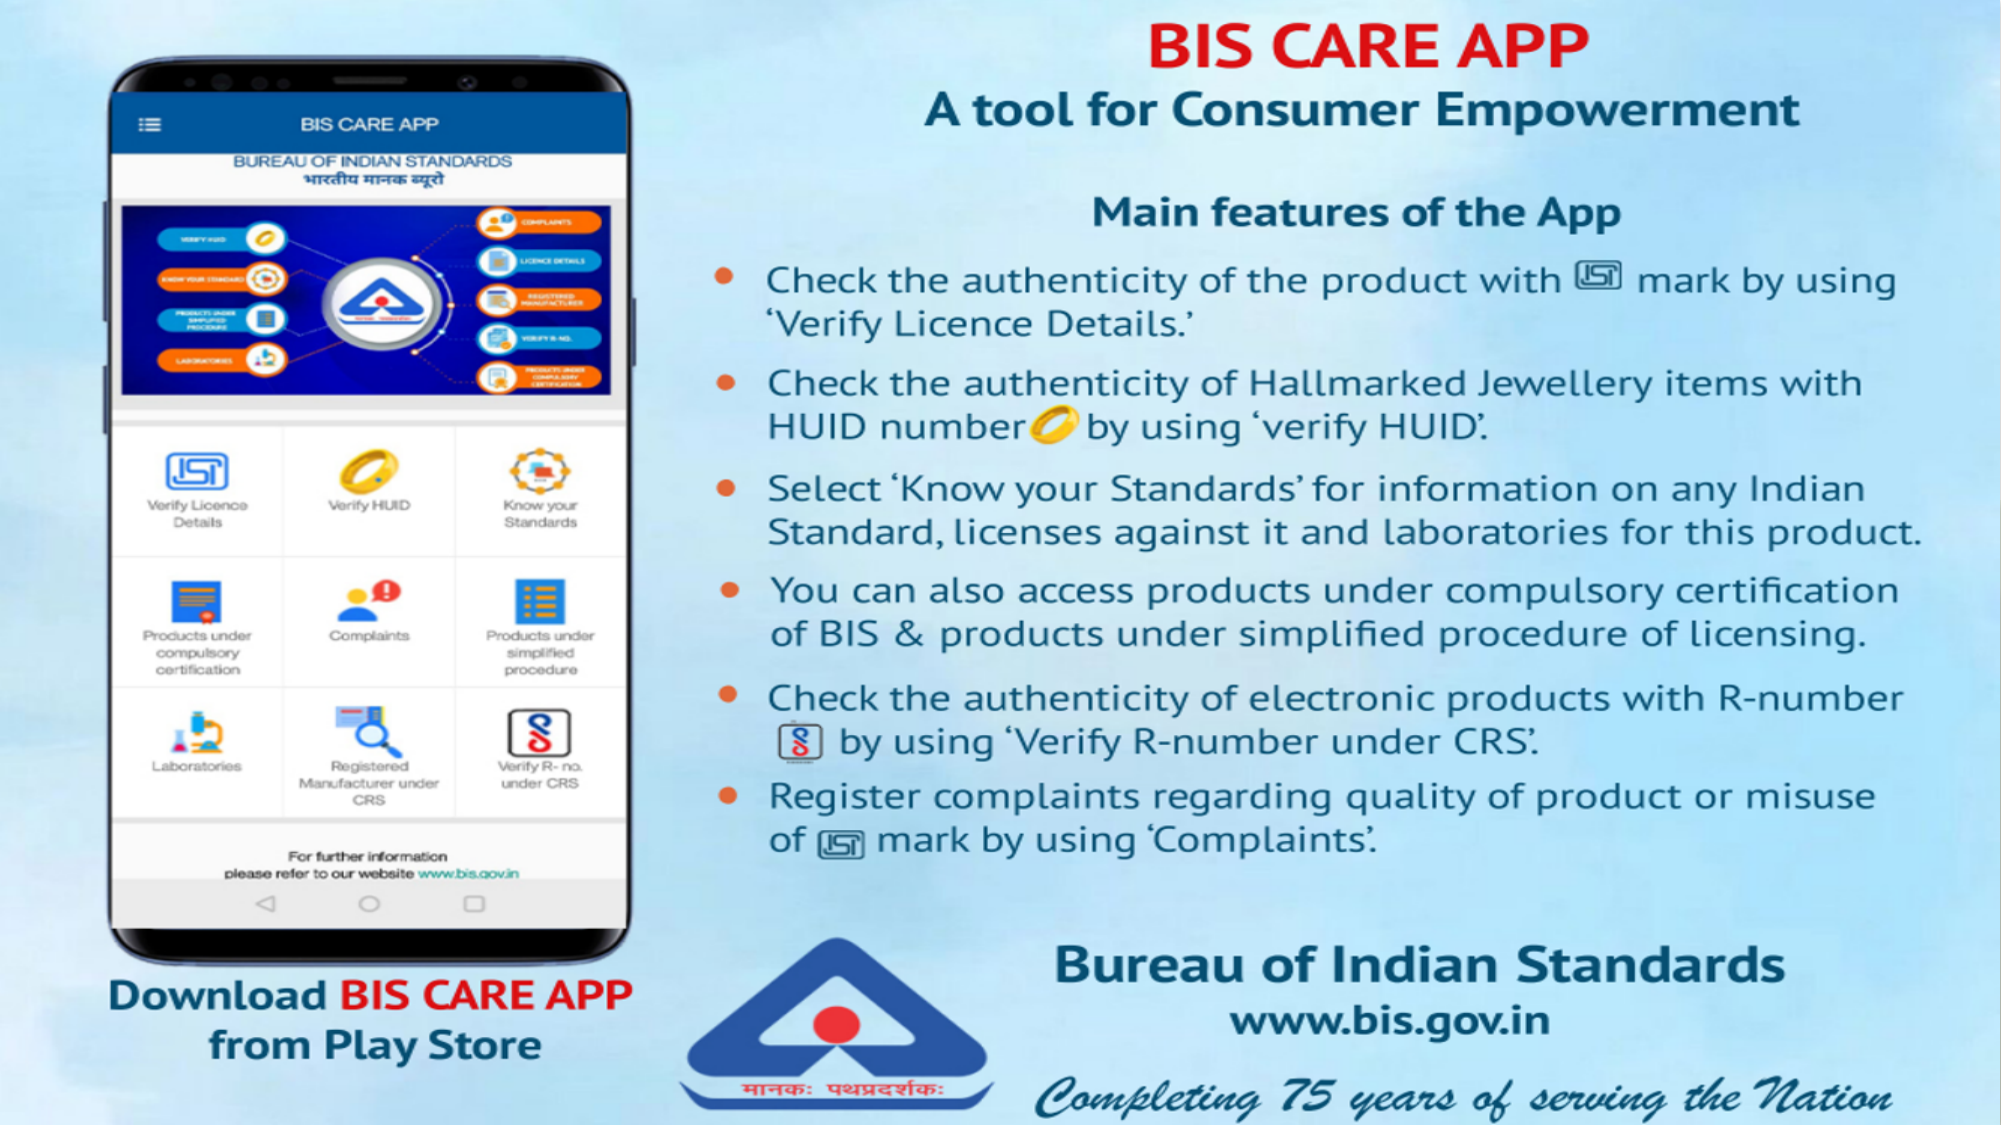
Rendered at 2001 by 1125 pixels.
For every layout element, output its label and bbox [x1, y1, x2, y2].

list [0, 0, 2000, 1125]
